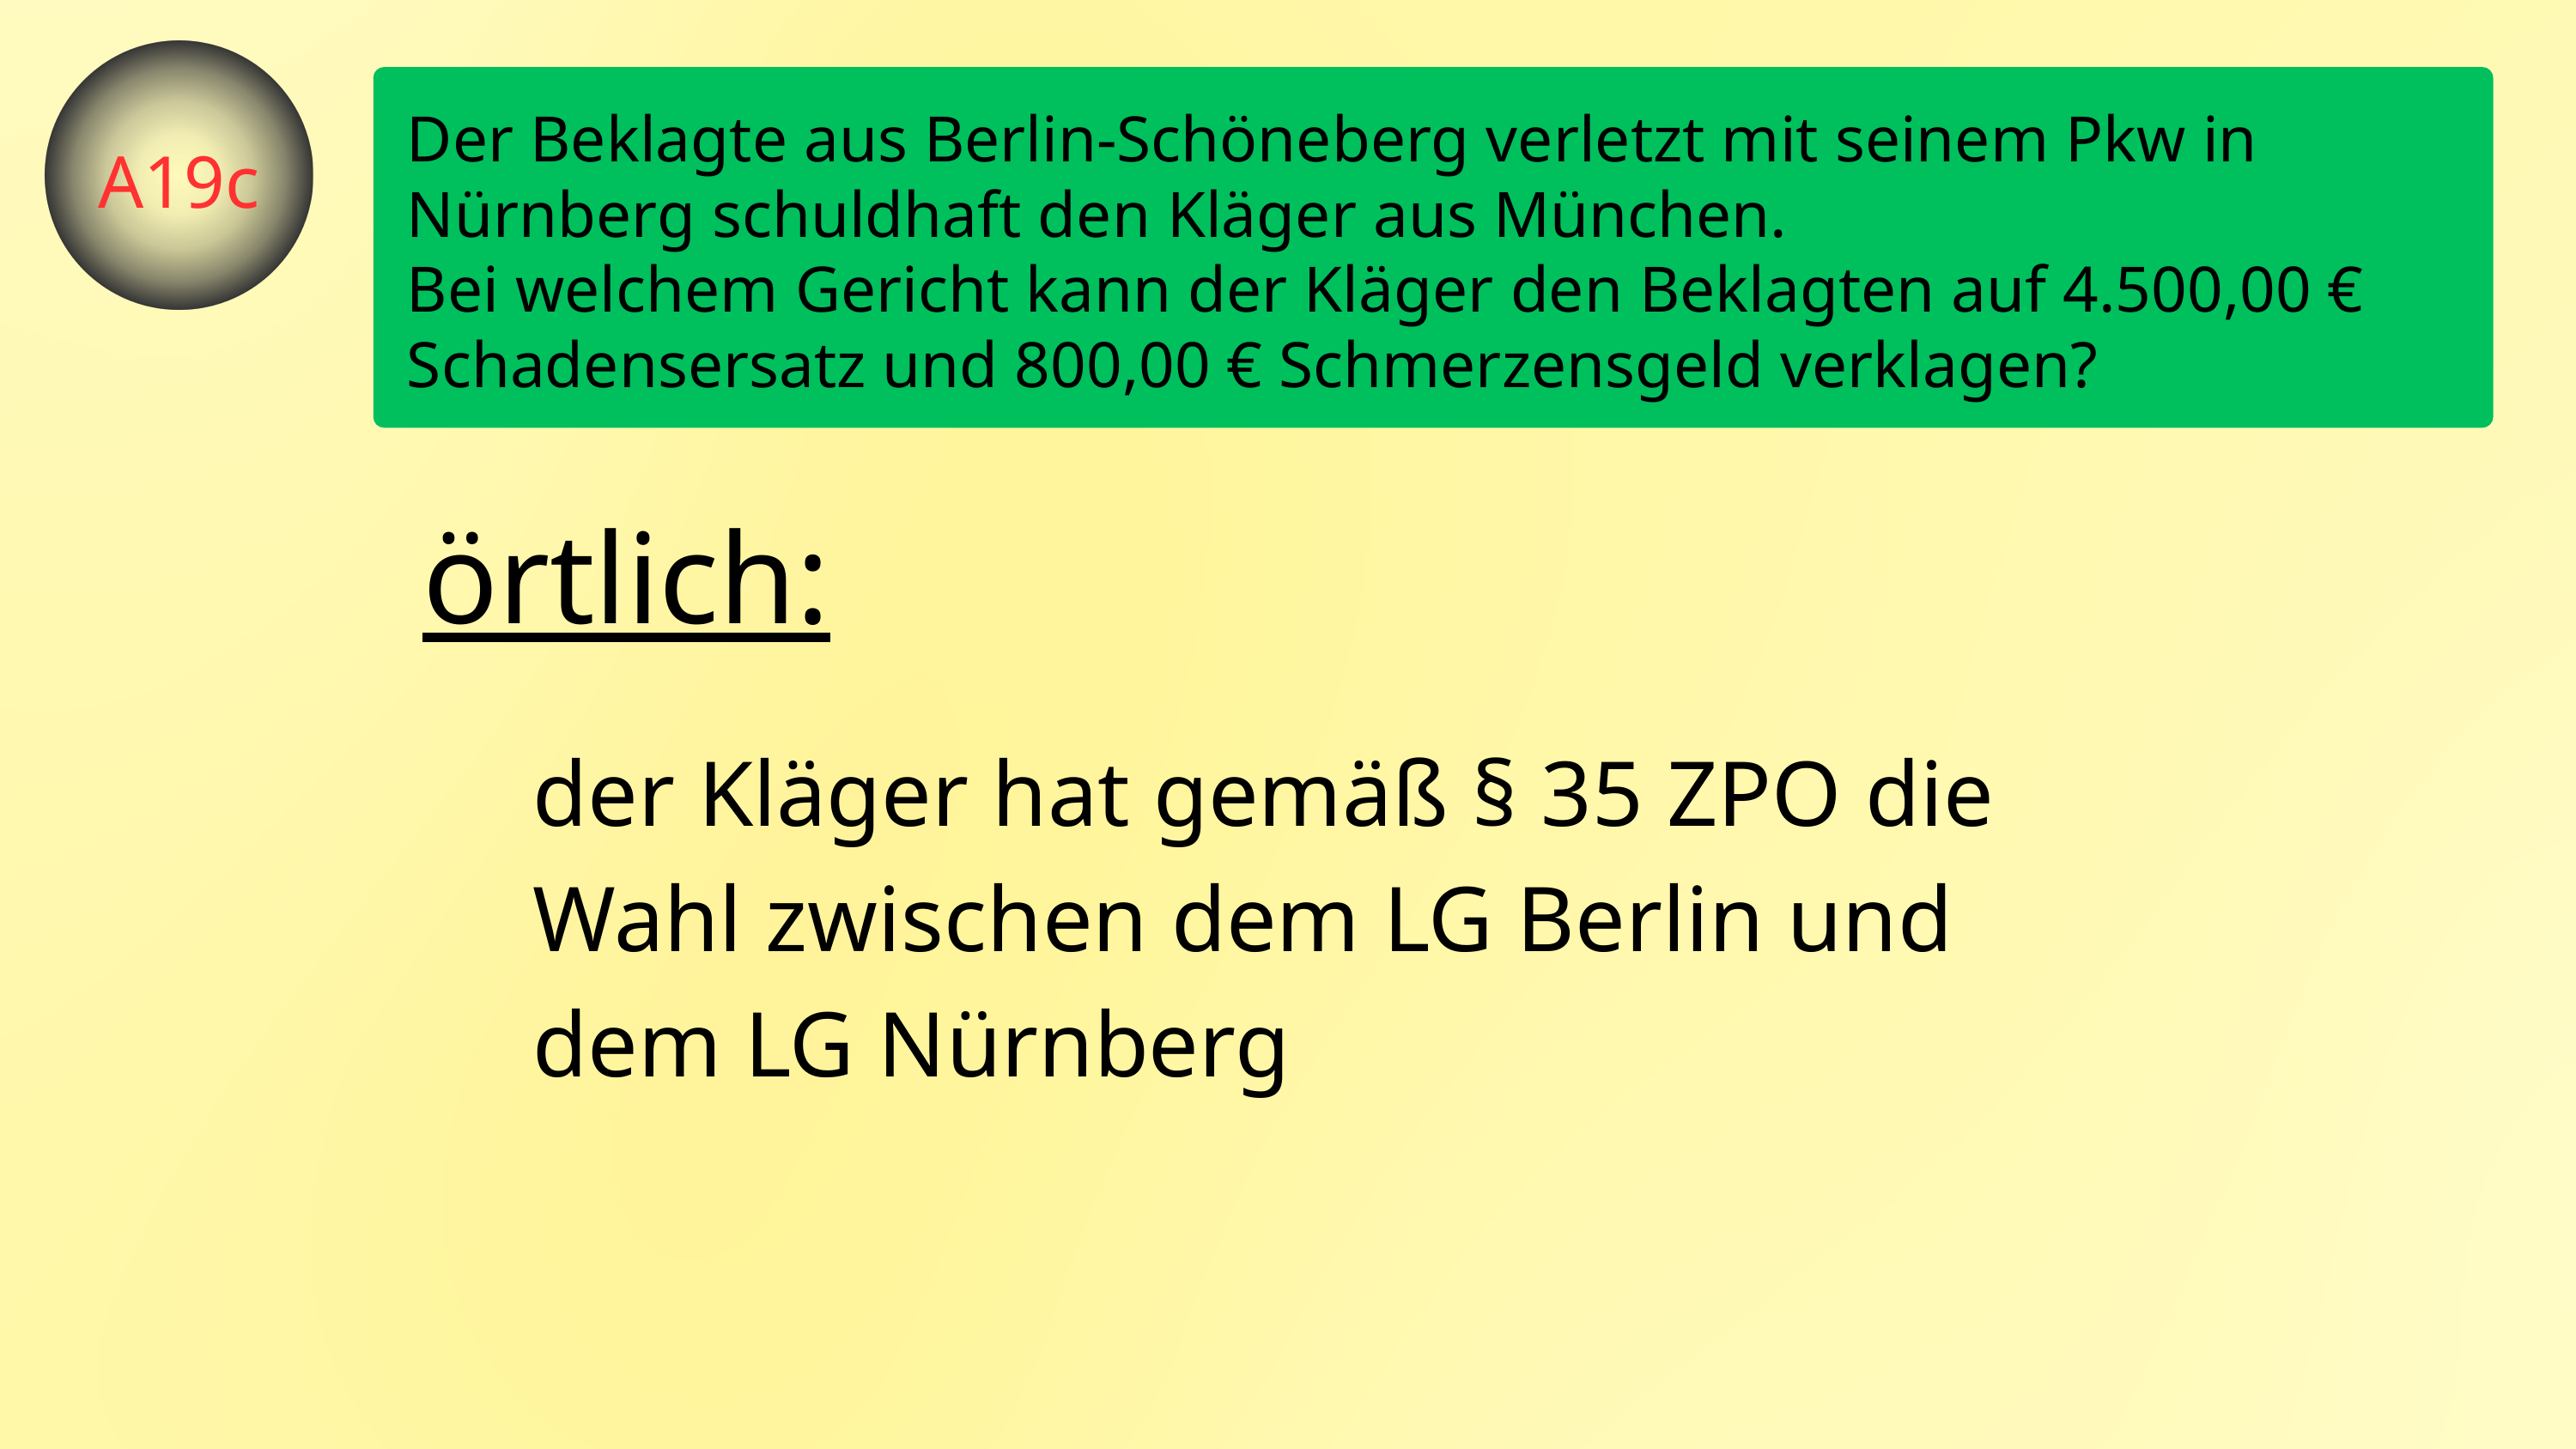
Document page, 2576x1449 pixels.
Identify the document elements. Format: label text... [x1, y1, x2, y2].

text_box [0, 0, 2576, 1449]
text_box örtlich: [422, 473, 1020, 649]
text_box A19c [88, 122, 270, 222]
text_box [45, 40, 313, 310]
text_box der Kläger hat gemäß § 35 ZPO die Wahl zwischen dem LG Berlin und dem LG Nürnberg [532, 718, 2166, 1094]
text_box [373, 66, 2494, 428]
